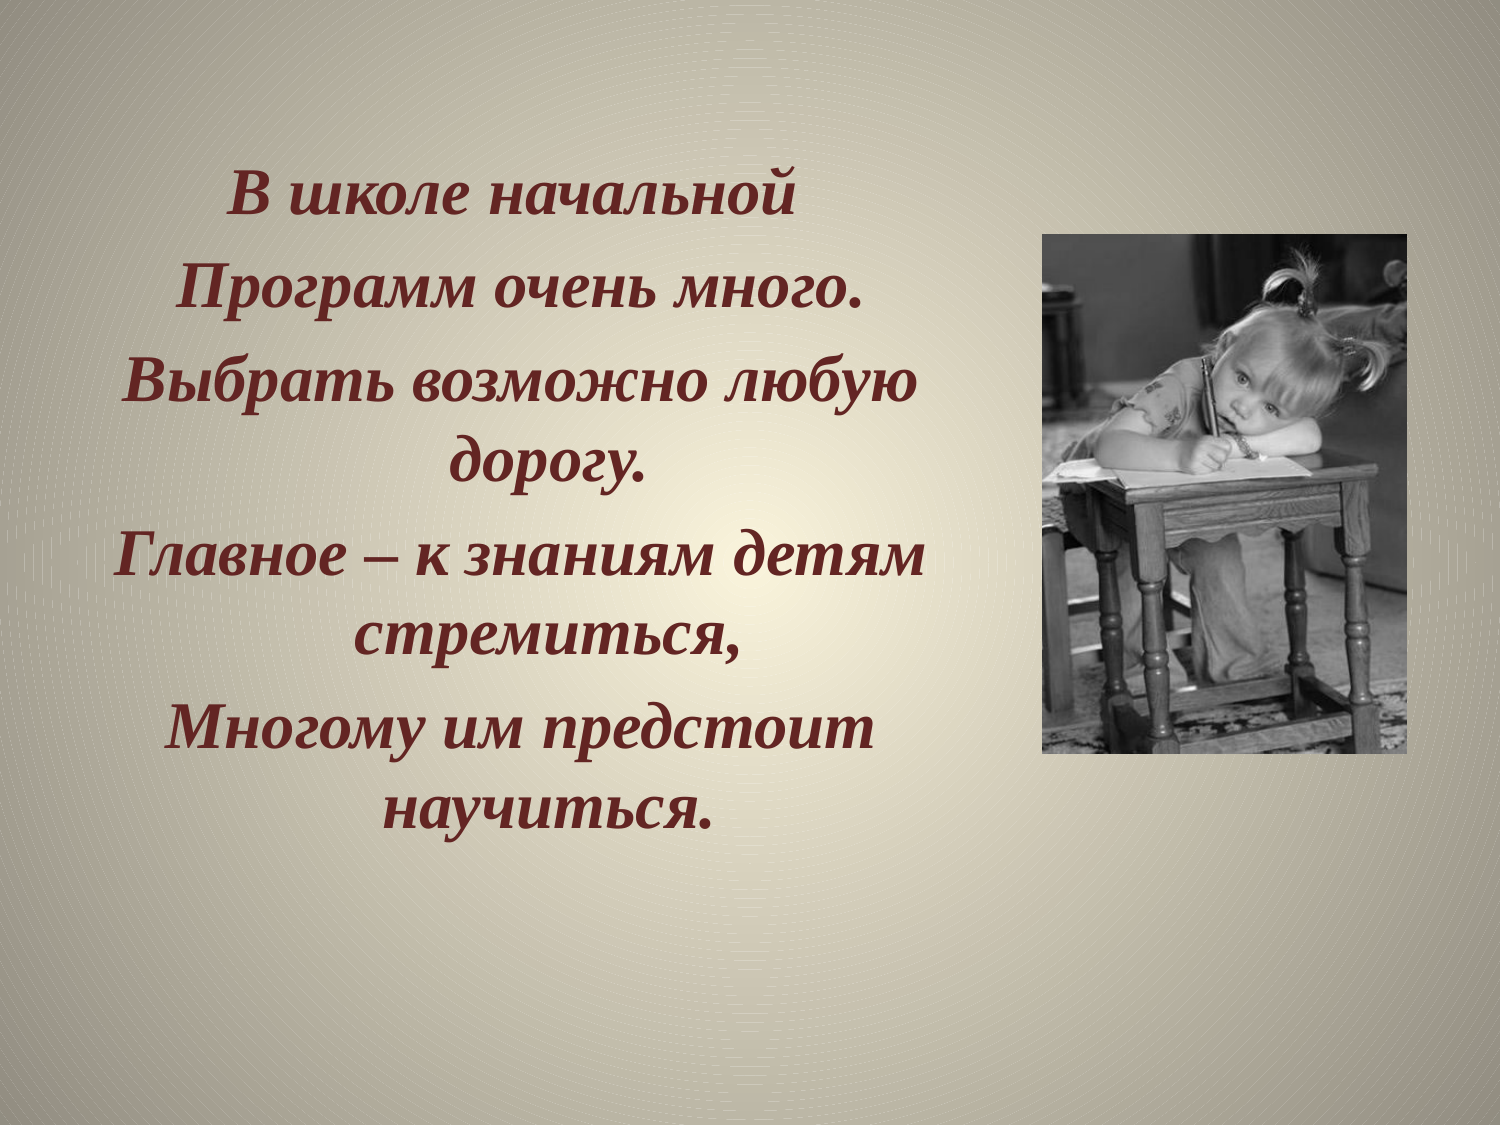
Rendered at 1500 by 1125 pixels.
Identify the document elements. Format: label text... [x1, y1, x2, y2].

list В школе начальной Программ очень много. Выбрать возможно любую дорогу. Главное – к знаниям детям стремиться, Многому им предстоит научиться. [0, 46, 1043, 1055]
picture [1042, 234, 1408, 754]
